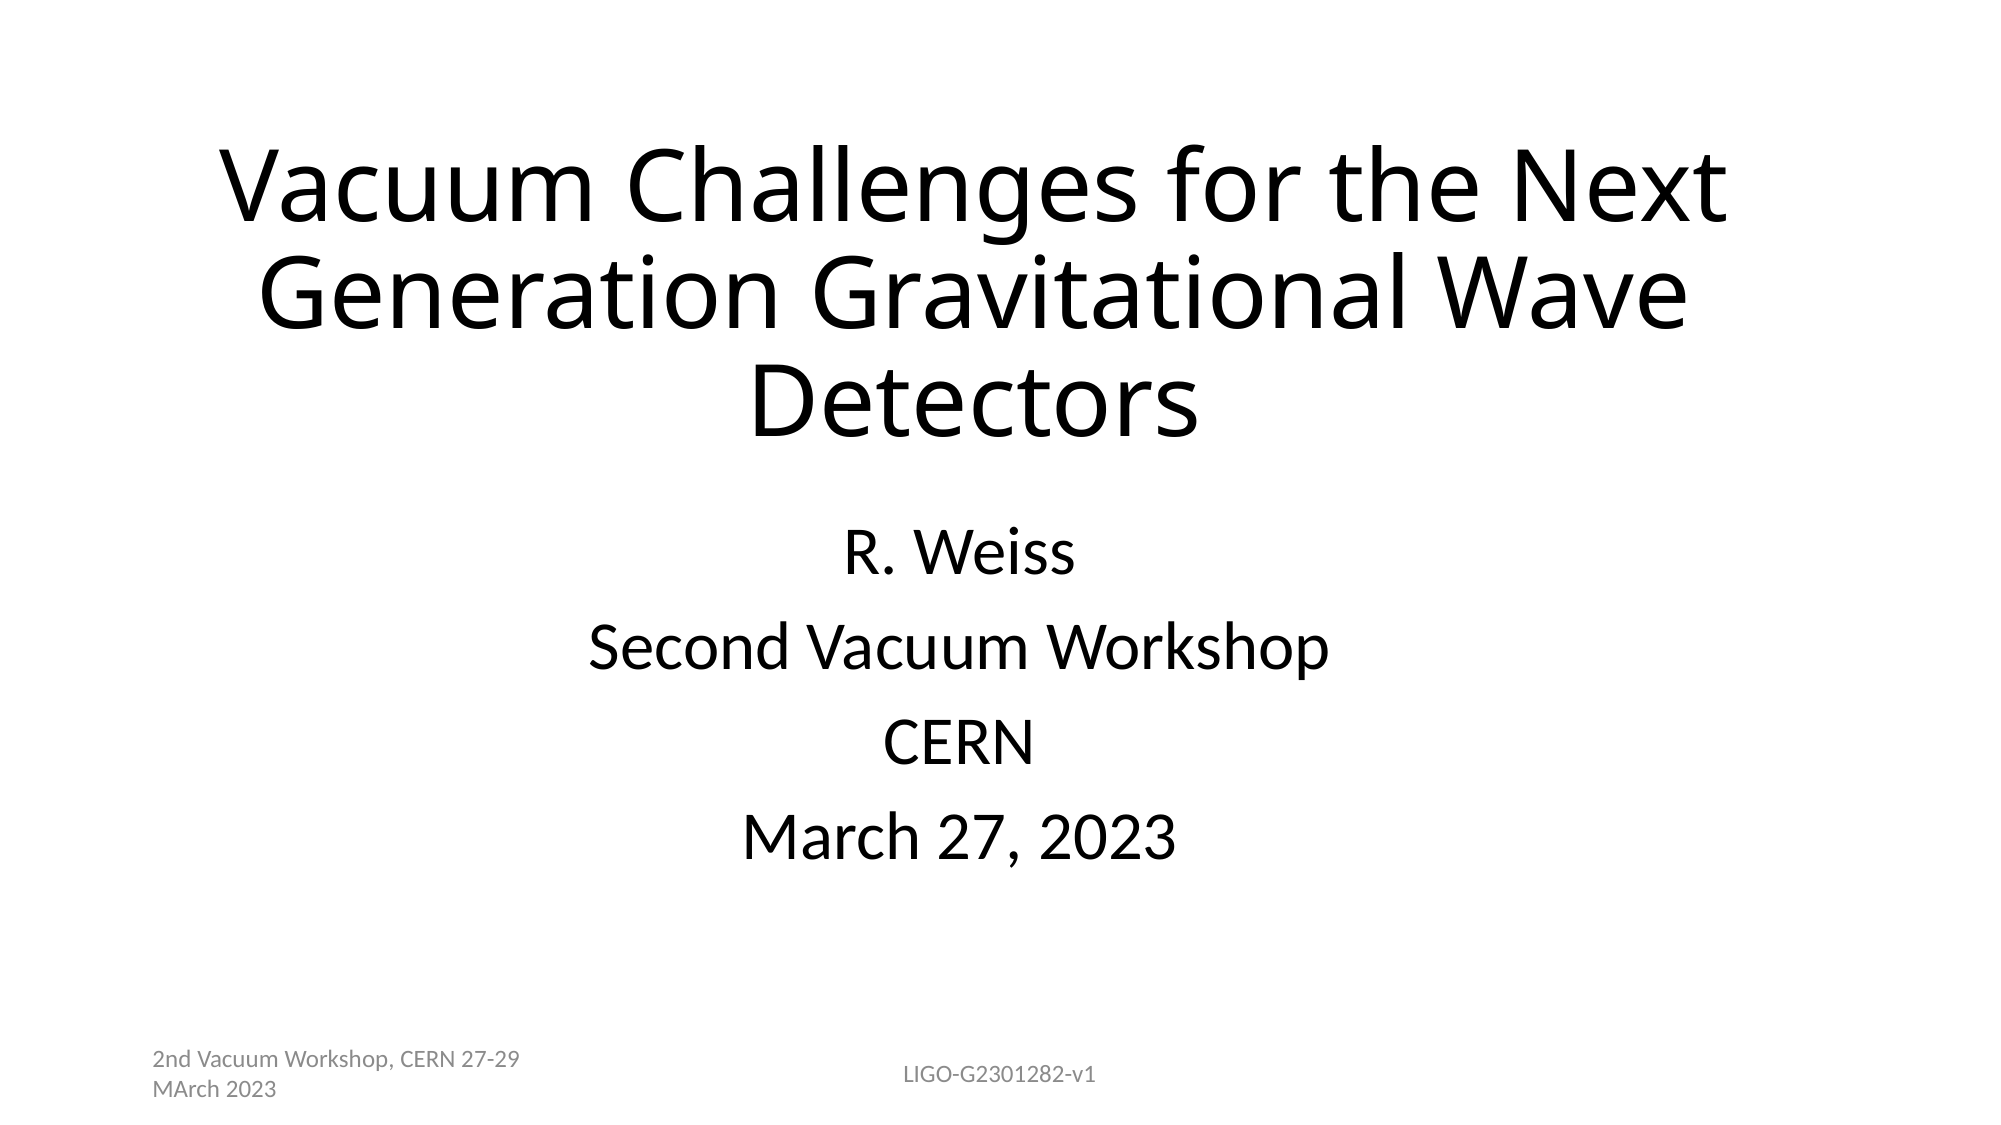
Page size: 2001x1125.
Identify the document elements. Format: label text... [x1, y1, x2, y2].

subtitle R. Weiss Second Vacuum Workshop CERN March 27, 2023 [169, 507, 1750, 935]
title Vacuum Challenges for the Next Generation Gravitational Wave Detectors [131, 58, 1817, 466]
footer LIGO-G2301282-v1 [662, 1042, 1338, 1103]
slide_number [137, 1042, 588, 1103]
